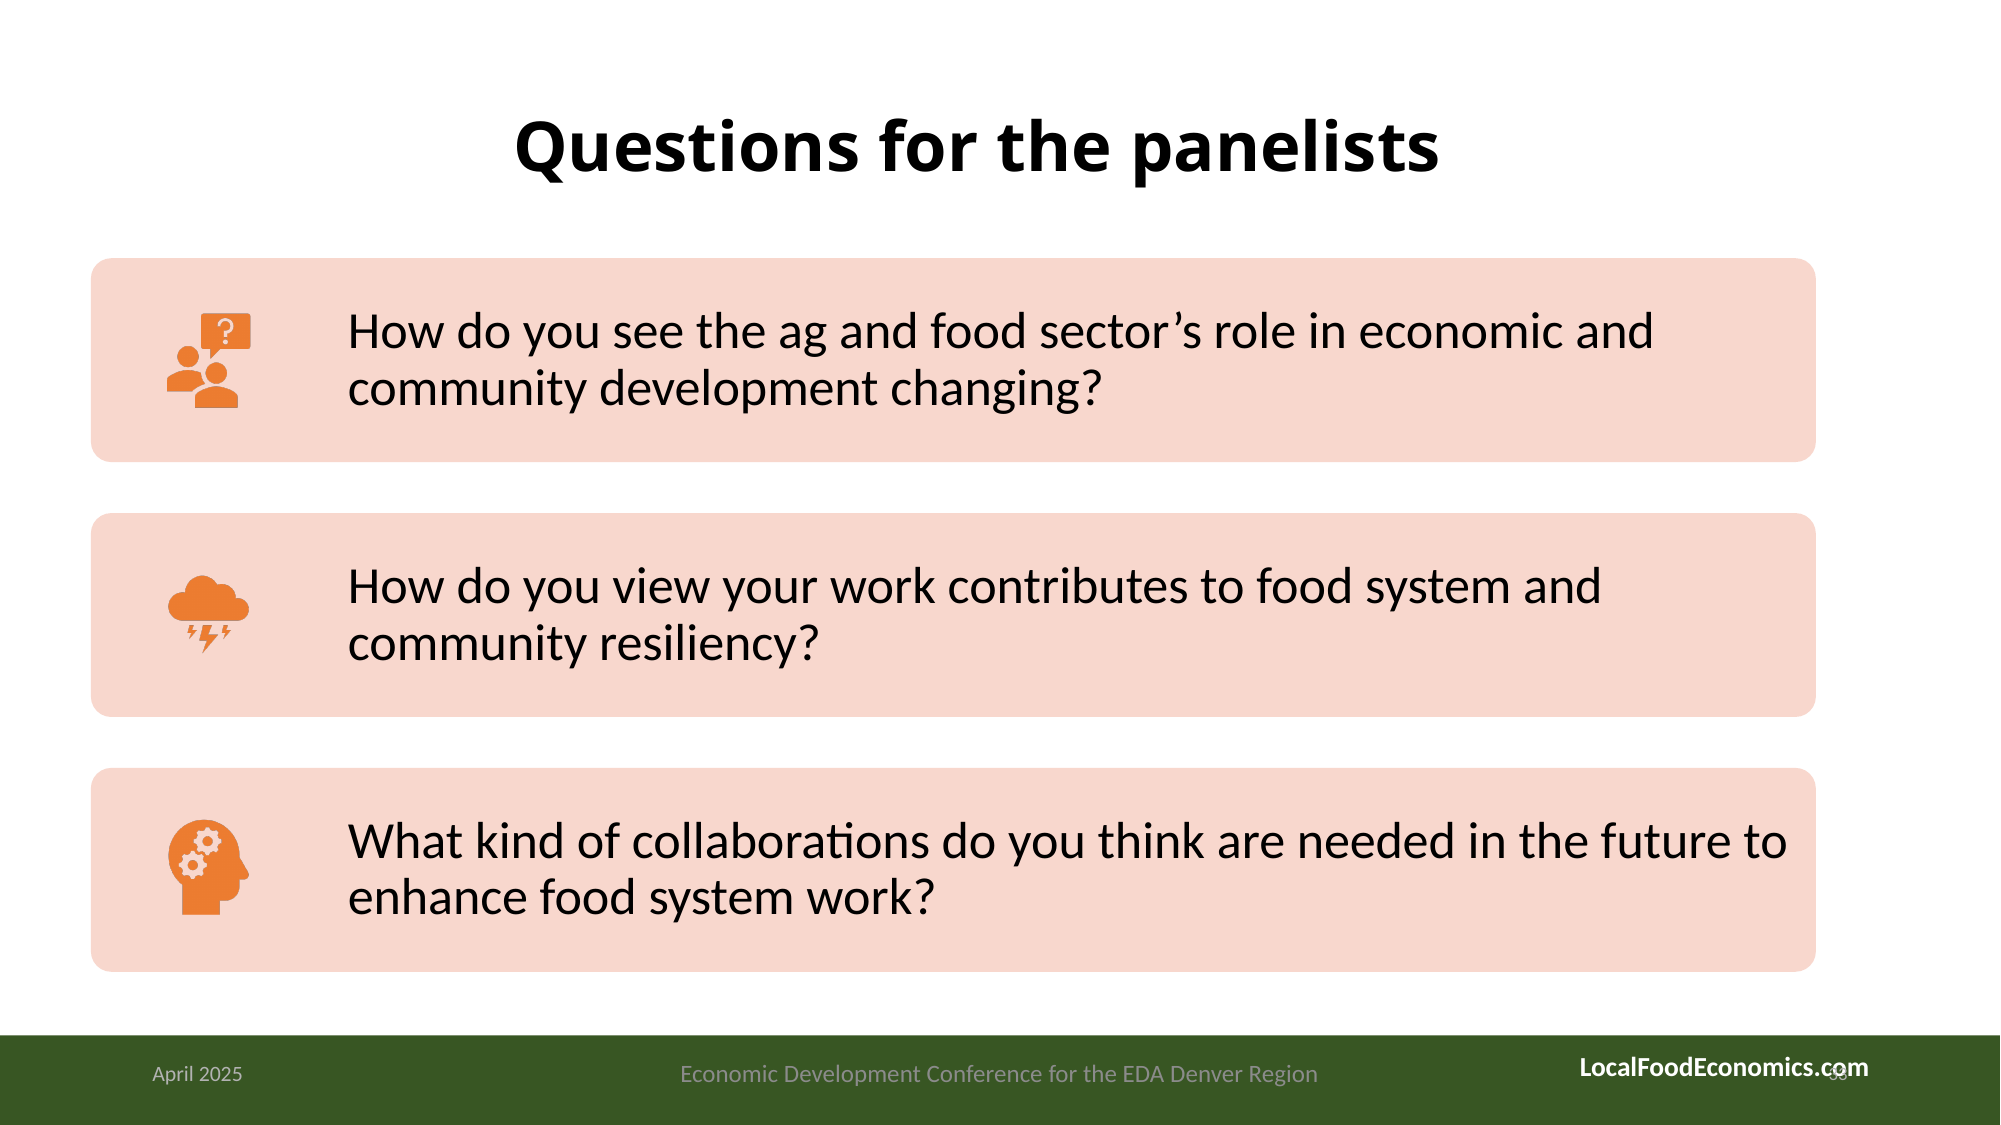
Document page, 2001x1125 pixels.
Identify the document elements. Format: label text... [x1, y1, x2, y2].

slide_number 33 [1412, 1042, 1863, 1103]
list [90, 258, 1816, 972]
footer Economic Development Conference for the EDA Denver Region [662, 1042, 1338, 1103]
title Questions for the panelists [115, 40, 1841, 259]
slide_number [137, 1042, 588, 1103]
